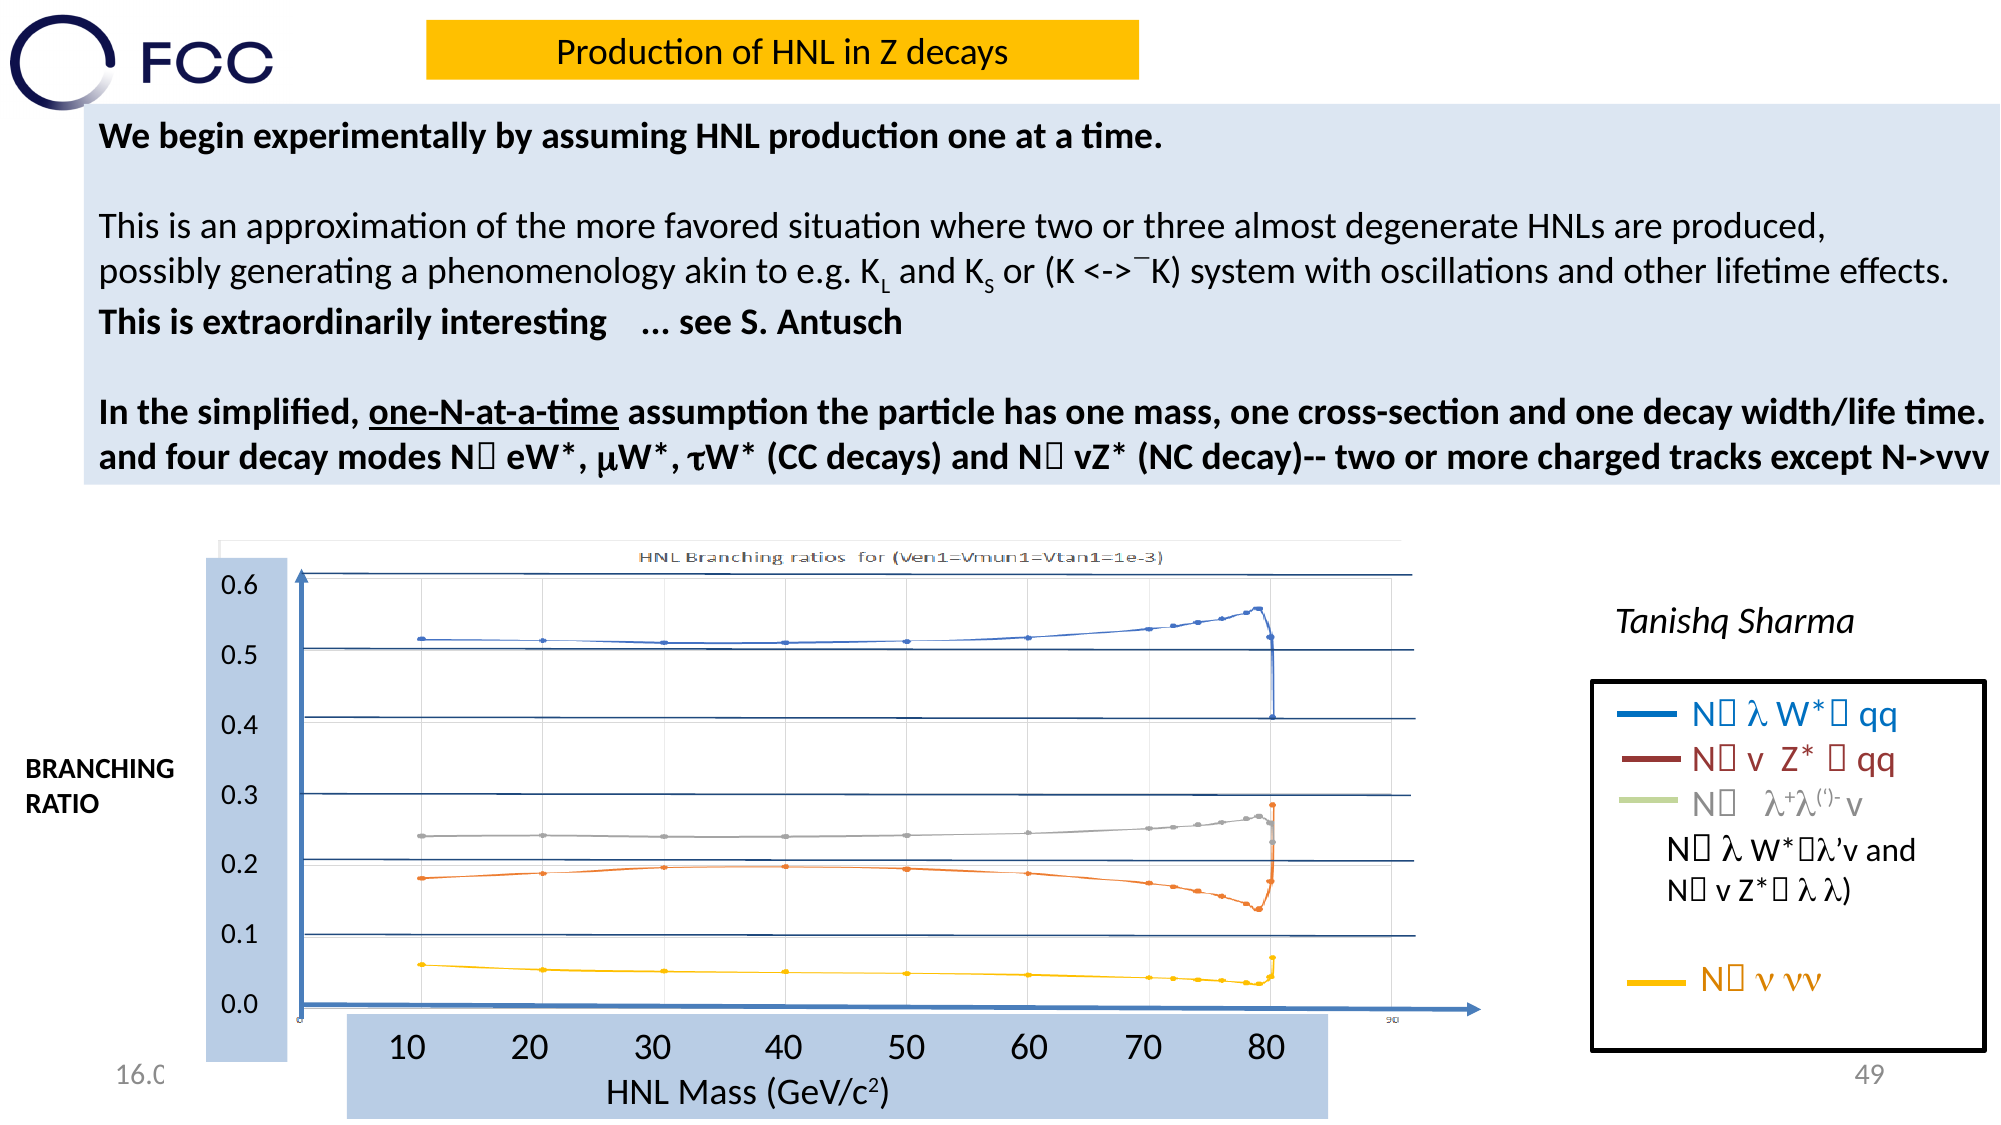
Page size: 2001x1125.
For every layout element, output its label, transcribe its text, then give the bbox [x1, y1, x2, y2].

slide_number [99, 1042, 158, 1103]
picture [302, 862, 1402, 1004]
picture [163, 497, 1402, 1108]
picture [302, 576, 1402, 648]
text_box We begin experimentally by assuming HNL production one at a time. This is an approximation of the more favored situation where two or three almost degenerate HNLs are produced, possibly generating a phenomenology akin to e.g. KL and KS or (K <->K) system with oscillations and other lifetime effects. This is extraordinarily interesting ... see S. Antusch In the simplified, one-N-at-a-time assumption the particle has one mass, one cross-section and one decay width/life time. and four decay modes N eW*, W*, W* (CC decays) and N vZ* (NC decay)-- two or more charged tracks except N->vvv [83, 103, 2000, 485]
text_box BRANCHING RATIO [10, 742, 158, 827]
slide_number 49 [1433, 1042, 1900, 1103]
text_box N  W* qq N v Z*  qq N +(‘)- v N  W*’v and N v Z*  ) N   [1592, 681, 1985, 1051]
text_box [299, 1004, 1482, 1010]
picture [302, 651, 1402, 793]
picture [302, 796, 1402, 859]
text_box Production of HNL in Z decays [426, 19, 1140, 80]
text_box Tanishq Sharma [1599, 589, 1952, 649]
